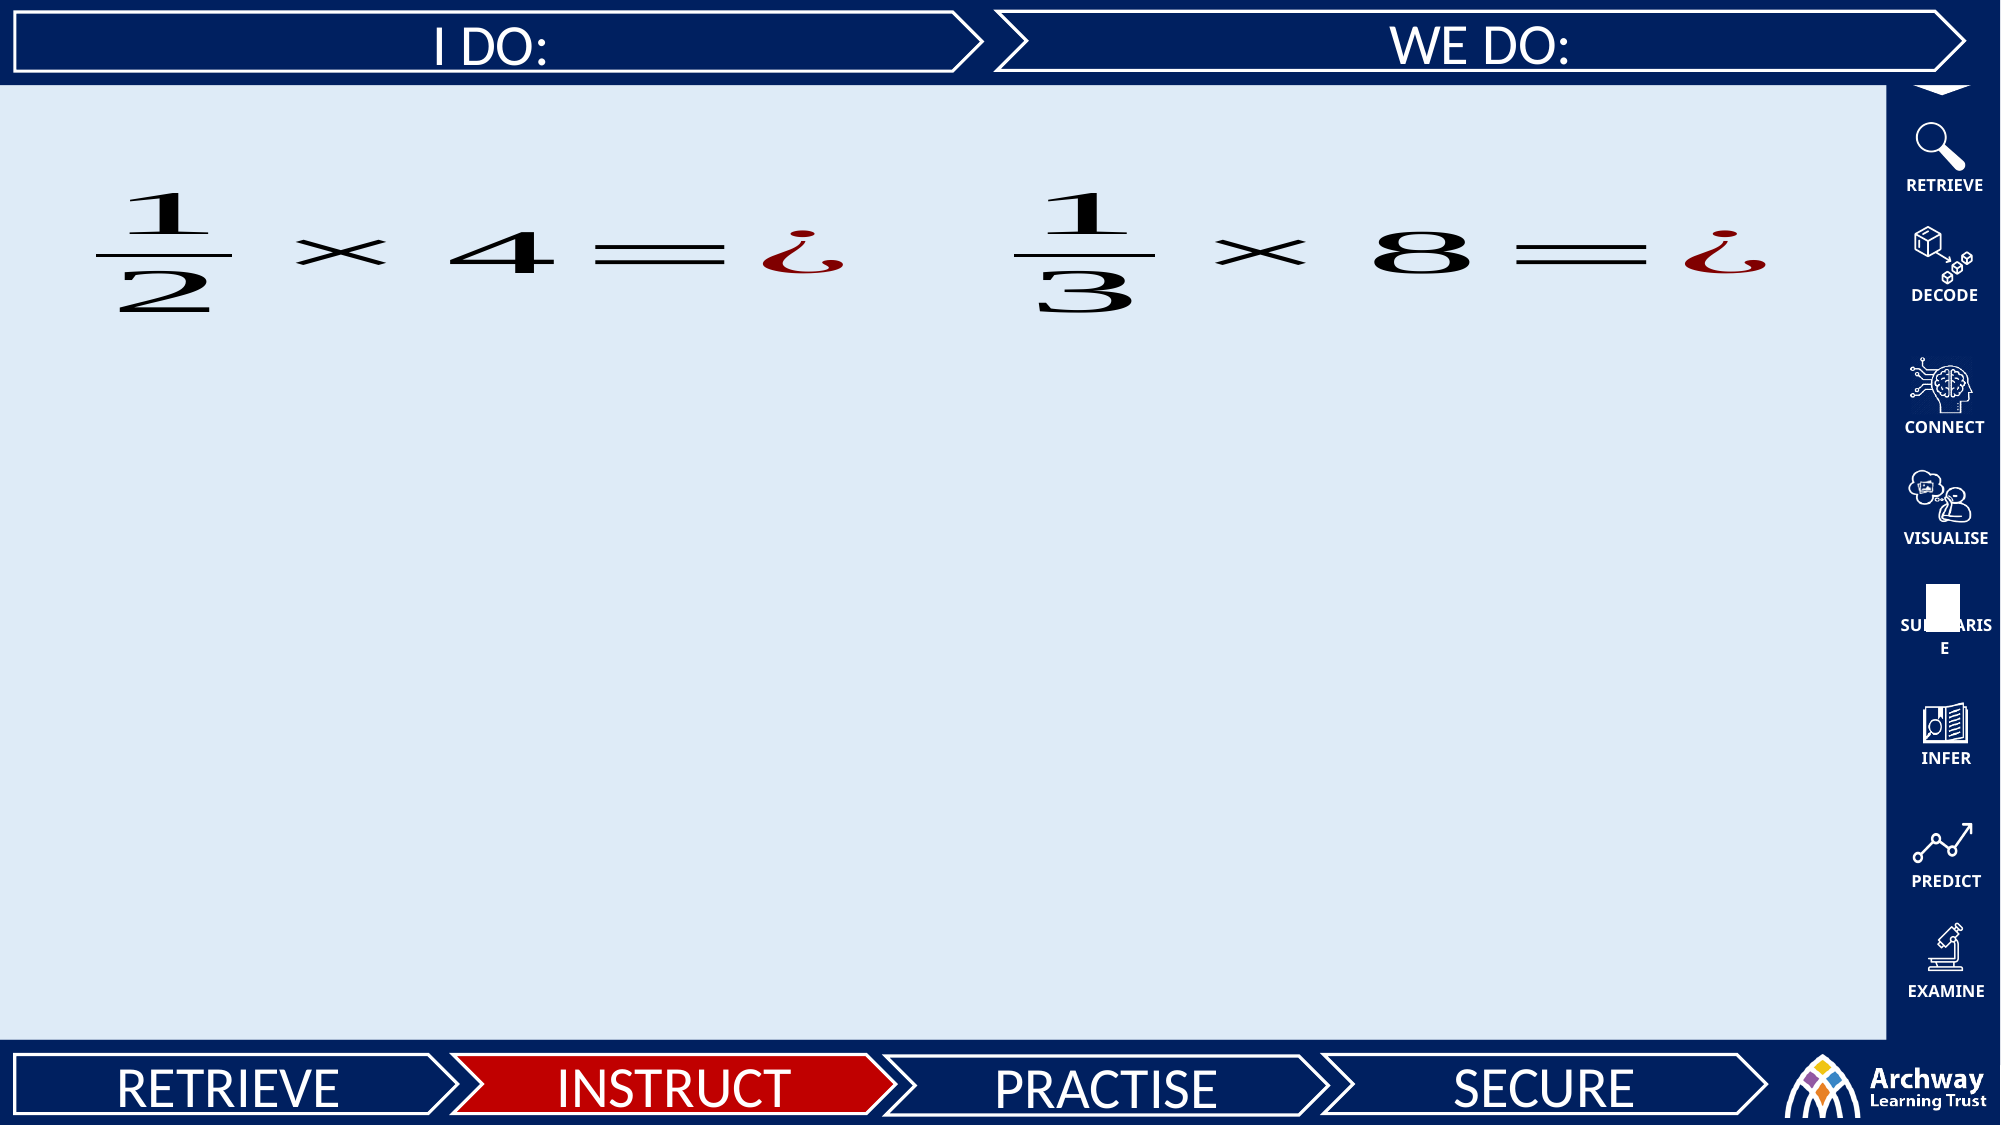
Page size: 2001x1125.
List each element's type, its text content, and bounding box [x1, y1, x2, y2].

text_box RETRIEVE [13, 1053, 460, 1115]
text_box WE DO: [994, 10, 1966, 72]
text_box [0, 1039, 2000, 1125]
text_box INSTRUCT [450, 1053, 898, 1115]
text_box [0, 0, 2000, 86]
text_box SECURE [1321, 1053, 1768, 1115]
text_box I DO: [13, 11, 984, 73]
picture [1783, 1053, 2000, 1118]
text_box PRACTISE [883, 1054, 1330, 1117]
